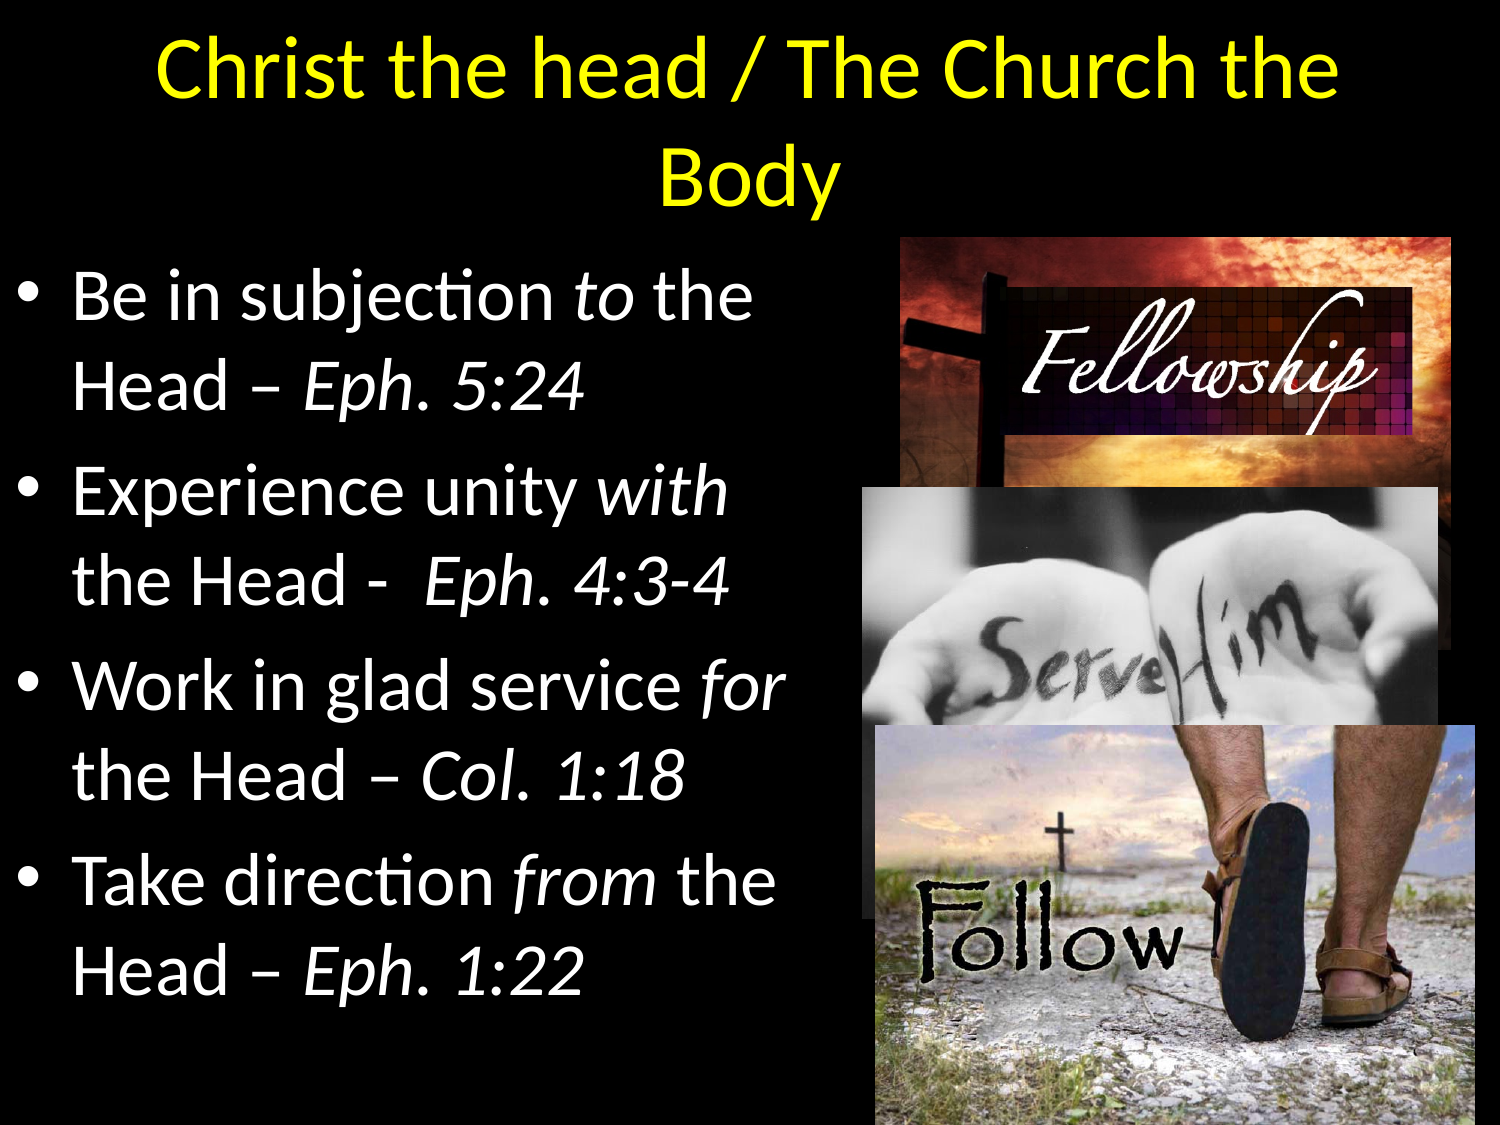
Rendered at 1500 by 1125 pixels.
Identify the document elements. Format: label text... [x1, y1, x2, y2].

title Christ the head / The Church the Body [75, 0, 1425, 233]
list Be in subjection to the Head – Eph. 5:24 Experience unity with the Head - Eph. 4:3-4 Work in glad service for the Head – Col. 1:18 Take direction from the Head – Eph. 1:22 [0, 237, 813, 1125]
picture [862, 237, 1476, 1125]
